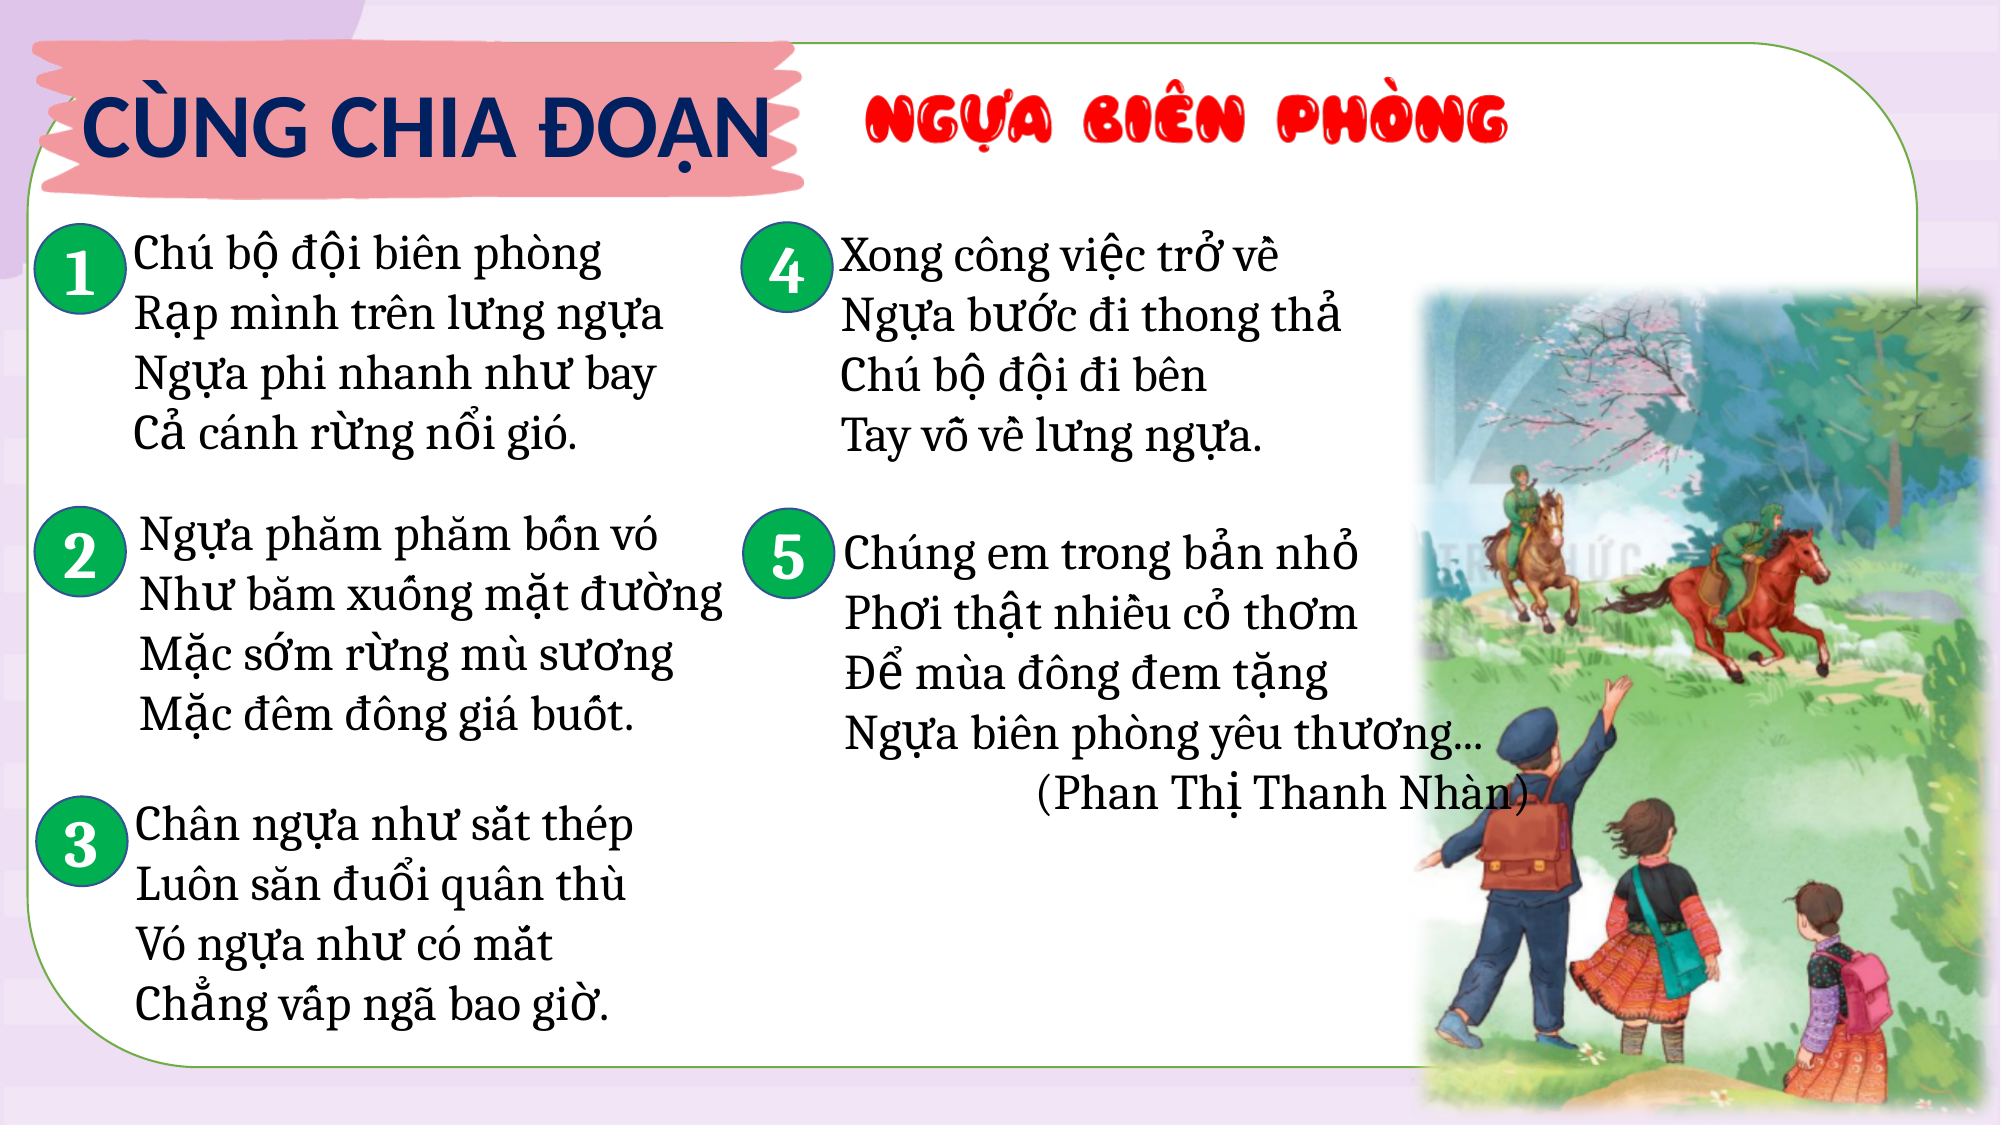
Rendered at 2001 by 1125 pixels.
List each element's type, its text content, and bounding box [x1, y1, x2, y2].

text_box Chúng em trong bản nhỏ Phơi thật nhiều cỏ thơm Để mùa đông đem tặng Ngựa biên phòng yêu thương... (Phan Thị Thanh Nhàn) [829, 512, 1407, 827]
text_box 1 [33, 223, 127, 315]
text_box CÙNG CHIA ĐOẠN [804, 58, 811, 184]
text_box 4 [740, 221, 834, 314]
text_box 3 [35, 795, 129, 888]
picture [0, 0, 2001, 1125]
text_box [26, 42, 1919, 1069]
text_box Chân ngựa như sắt thép Luôn săn đuổi quân thù Vó ngựa như có mắt Chẳng vấp ngã bao giờ. [120, 782, 738, 1038]
text_box Chú bộ đội biên phòng Rạp mình trên lưng ngựa Ngựa phi nhanh như bay Cả cánh rừng nổi gió. [118, 212, 737, 467]
text_box 2 [33, 505, 127, 598]
text_box Xong công việc trở về Ngựa bước đi thong thả Chú bộ đội đi bên Tay vỗ về lưng ngựa. [825, 229, 1444, 469]
text_box Ngựa phăm phăm bốn vó Như băm xuống mặt đường Mặc sớm rừng mù sương Mặc đêm đông giá buốt. [124, 493, 742, 748]
text_box 5 [742, 507, 836, 600]
